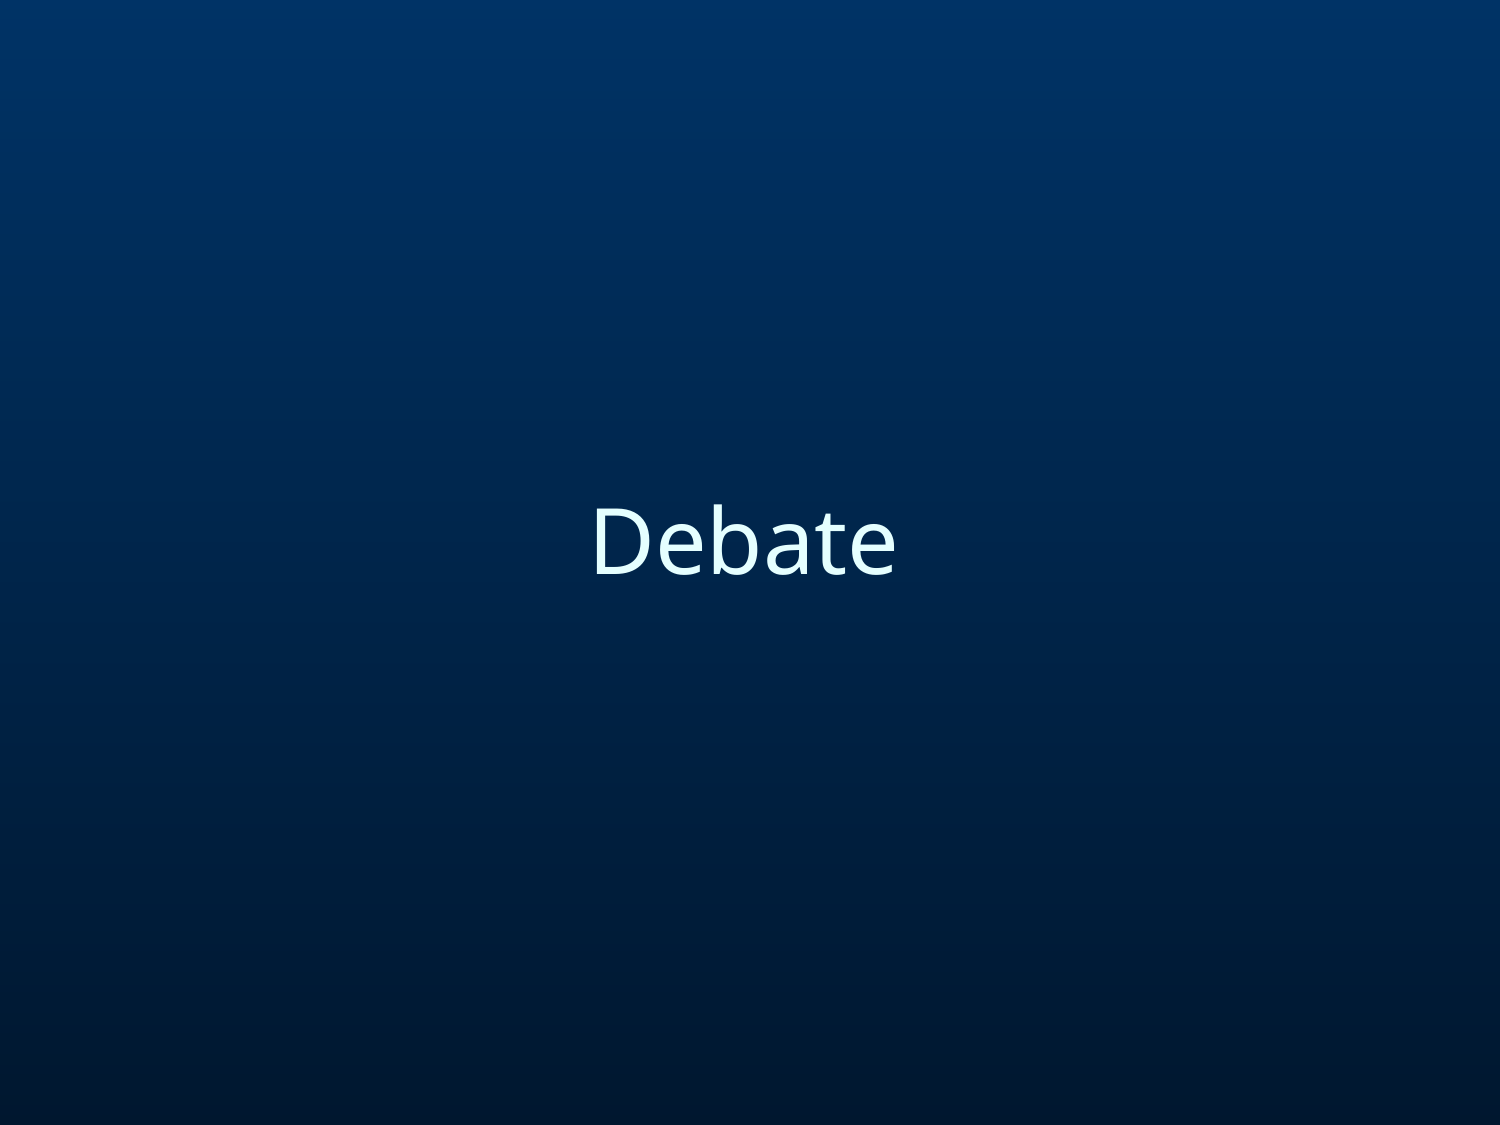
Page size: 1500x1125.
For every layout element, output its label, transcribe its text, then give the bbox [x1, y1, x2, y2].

title Debate [106, 388, 1382, 689]
